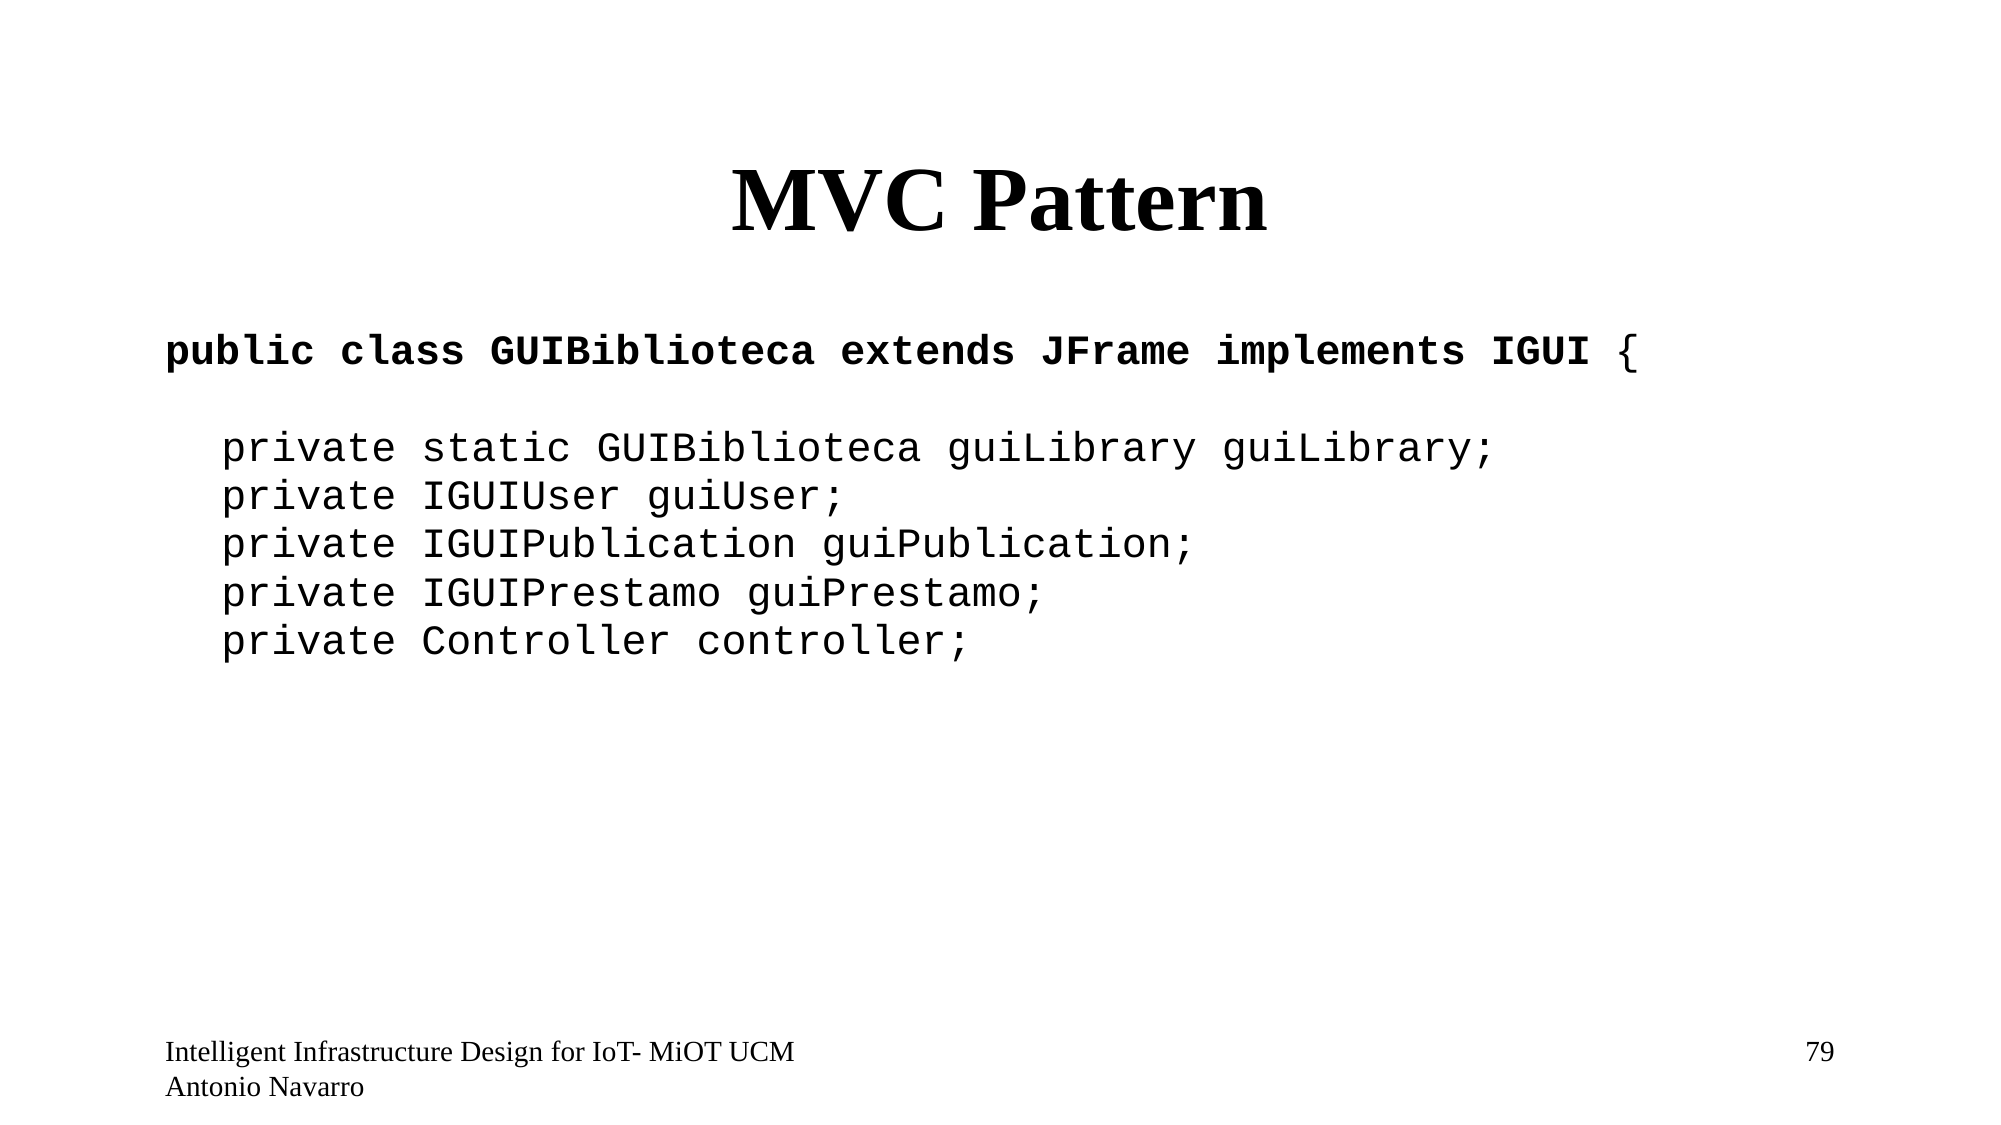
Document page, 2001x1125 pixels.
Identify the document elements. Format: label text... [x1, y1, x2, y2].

title MVC Pattern [150, 99, 1850, 288]
footer Intelligent Infrastructure Design for IoT- MiOT UCM Antonio Navarro [149, 1024, 863, 1101]
slide_number 78 [1433, 1024, 1851, 1101]
list public class GUIBiblioteca extends JFrame implements IGUI { private static GUIBiblioteca guiLibrary guiLibrary; private IGUIUser guiUser; private IGUIPublication guiPublication; private IGUIPrestamo guiPrestamo; private Controller controller; [150, 324, 1850, 1000]
